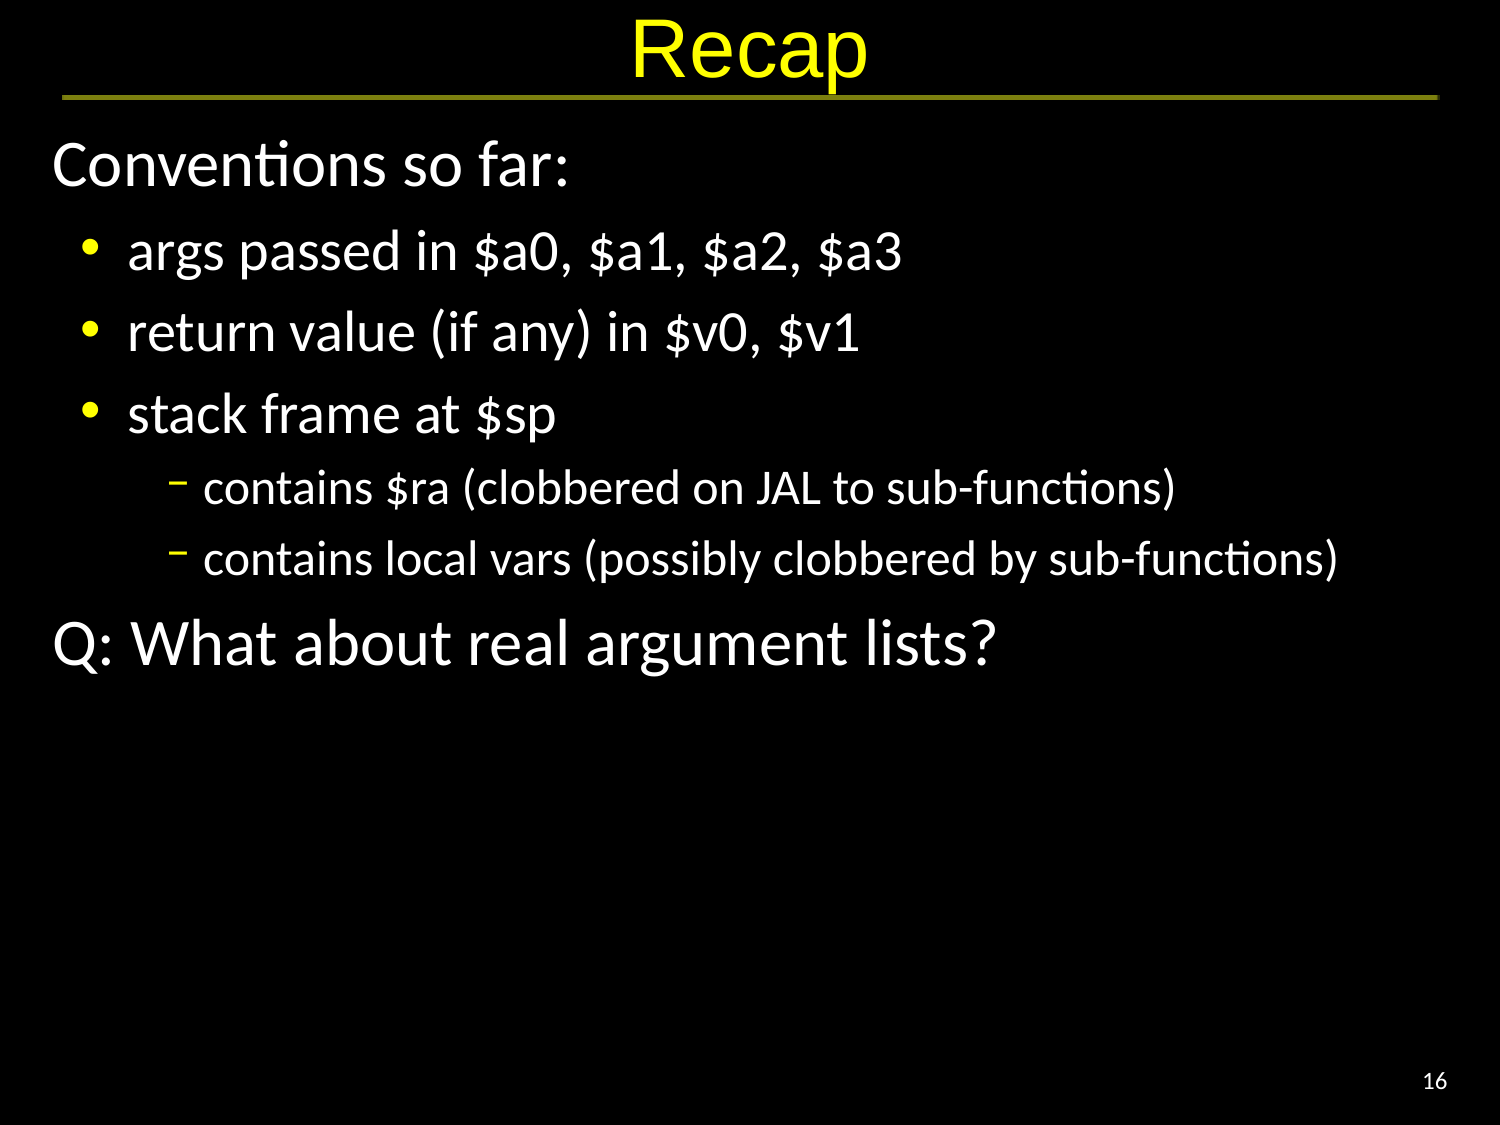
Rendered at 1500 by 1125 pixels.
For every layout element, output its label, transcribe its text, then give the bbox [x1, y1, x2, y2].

list Conventions so far: args passed in $a0, $a1, $a2, $a3 return value (if any) in $v0, $v1 stack frame at $sp contains $ra (clobbered on JAL to sub-functions) contains local vars (possibly clobbered by sub-functions) Q: What about real argument lists? [37, 112, 1463, 1063]
picture [62, 95, 1440, 100]
title Recap [37, 0, 1463, 88]
